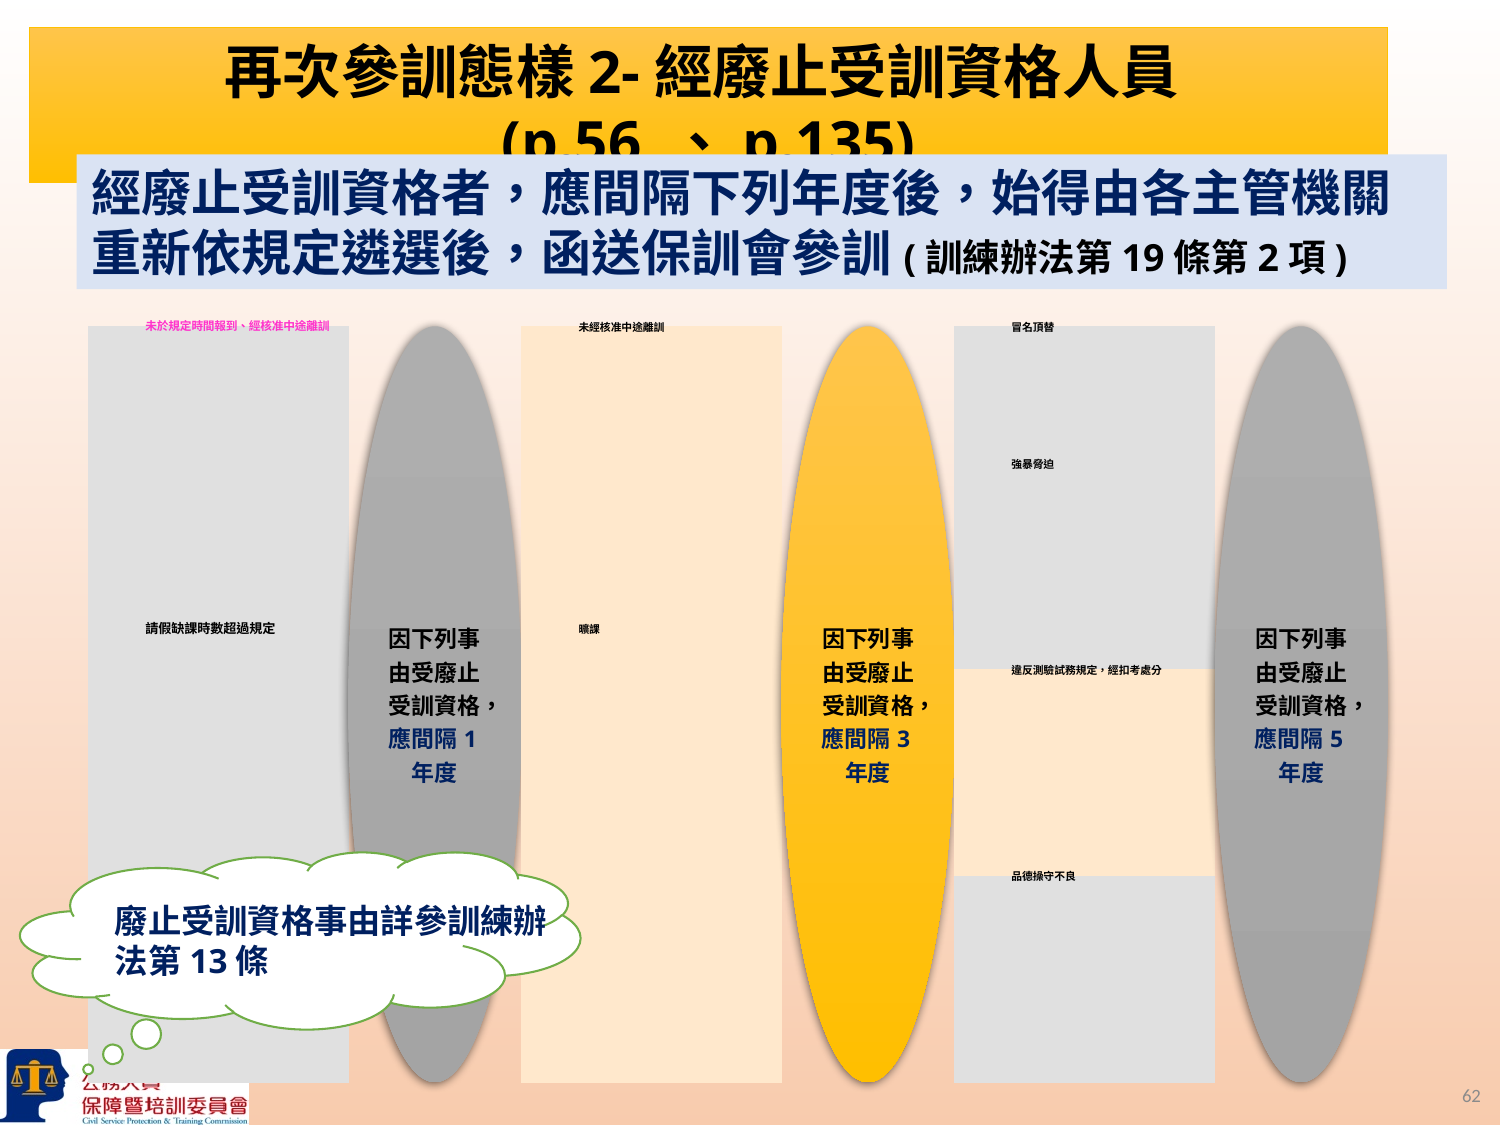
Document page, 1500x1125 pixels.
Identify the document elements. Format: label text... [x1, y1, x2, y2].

text_box 再次參訓態樣2-經廢止受訓資格人員(p.56 、p.135) [29, 27, 1388, 183]
picture [0, 1049, 249, 1125]
text_box 經廢止受訓資格者，應間隔下列年度後，始得由各主管機關重新依規定遴選後，函送保訓會參訓(訓練辦法第19條第2項) [76, 154, 1447, 290]
text_box [18, 881, 88, 999]
slide_number 62 [1158, 1065, 1497, 1125]
text_box [82, 1063, 88, 1076]
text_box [88, 326, 1388, 1083]
